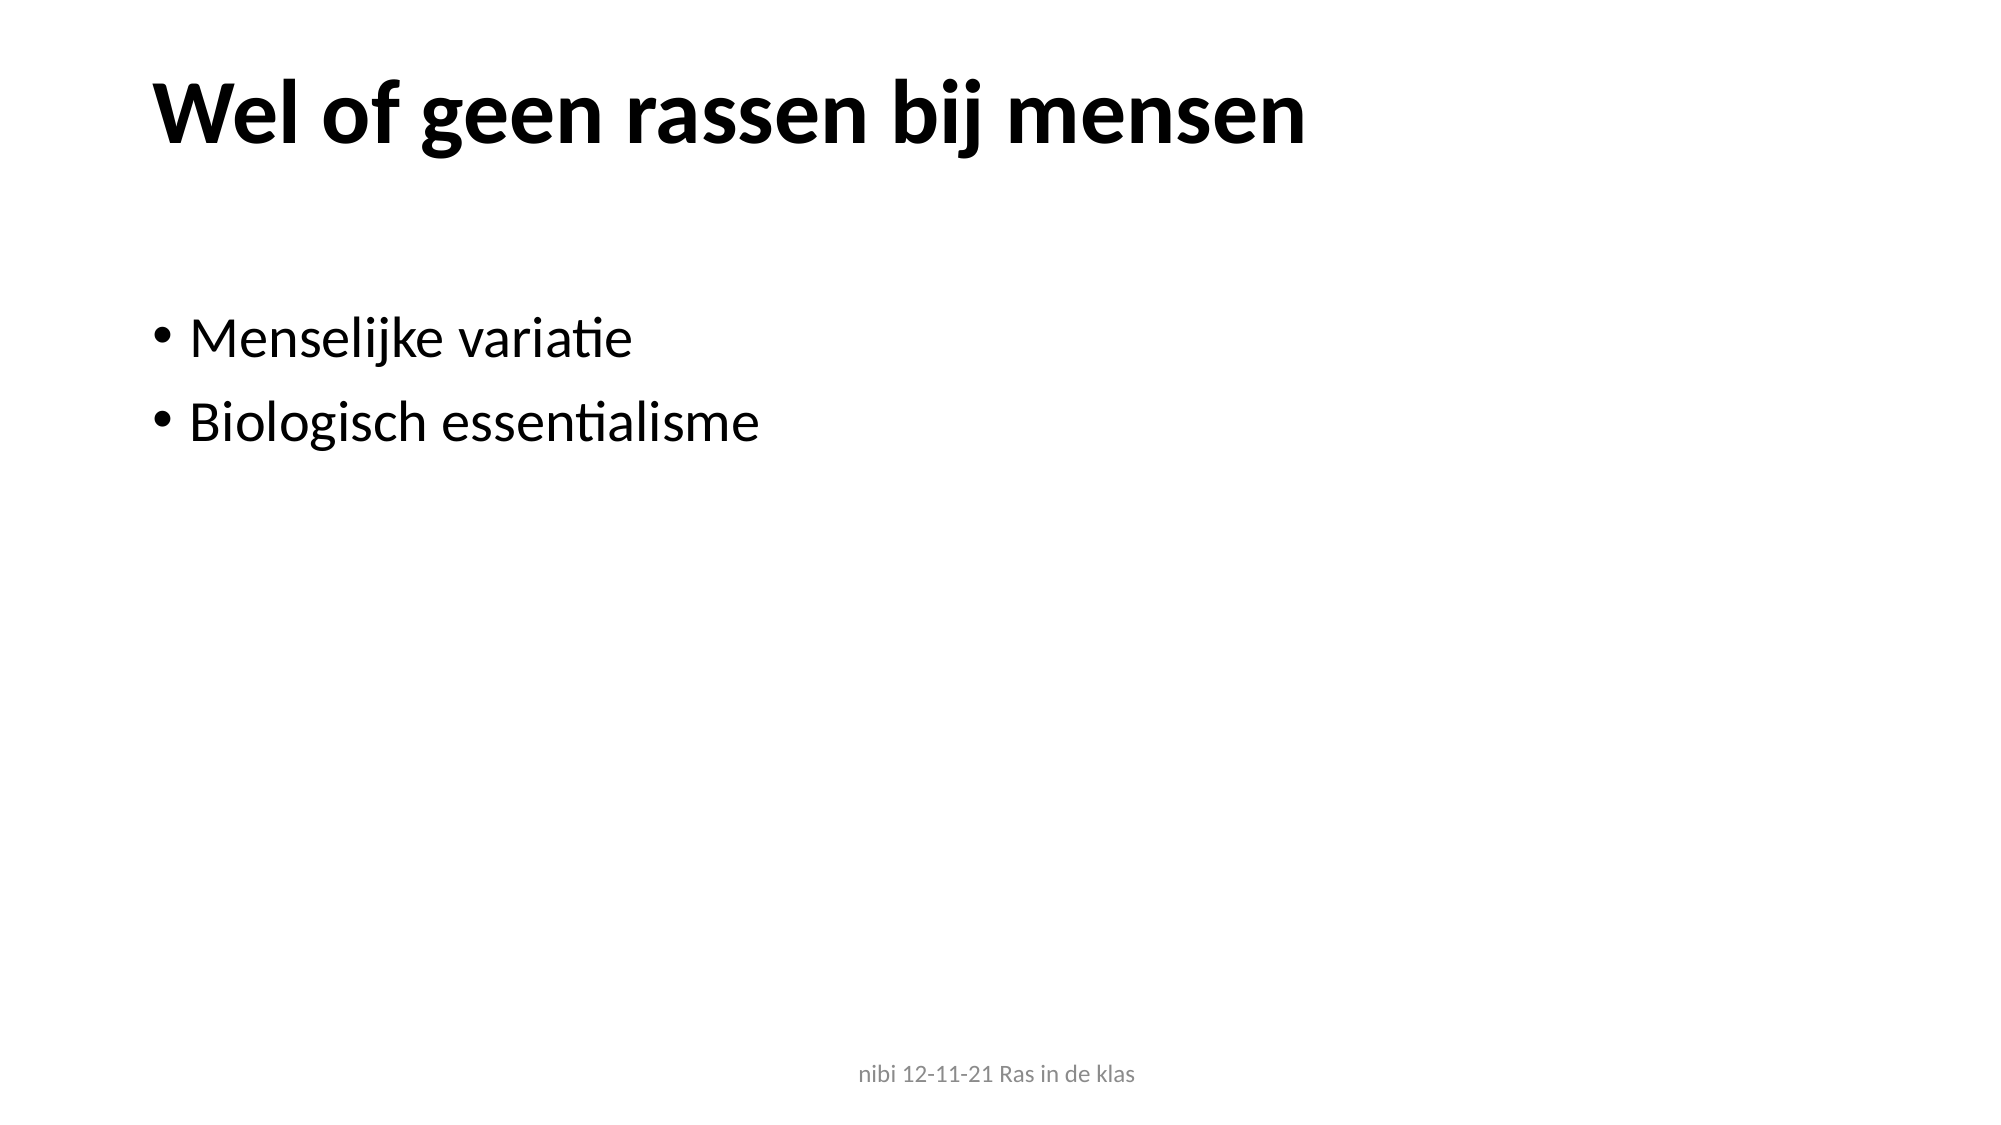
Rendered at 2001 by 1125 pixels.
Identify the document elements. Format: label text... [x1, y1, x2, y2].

footer nibi 12-11-21 Ras in de klas [662, 1042, 1338, 1103]
list Menselijke variatie Biologisch essentialisme [137, 299, 1863, 1014]
title Wel of geen rassen bij mensen [137, 59, 1863, 278]
